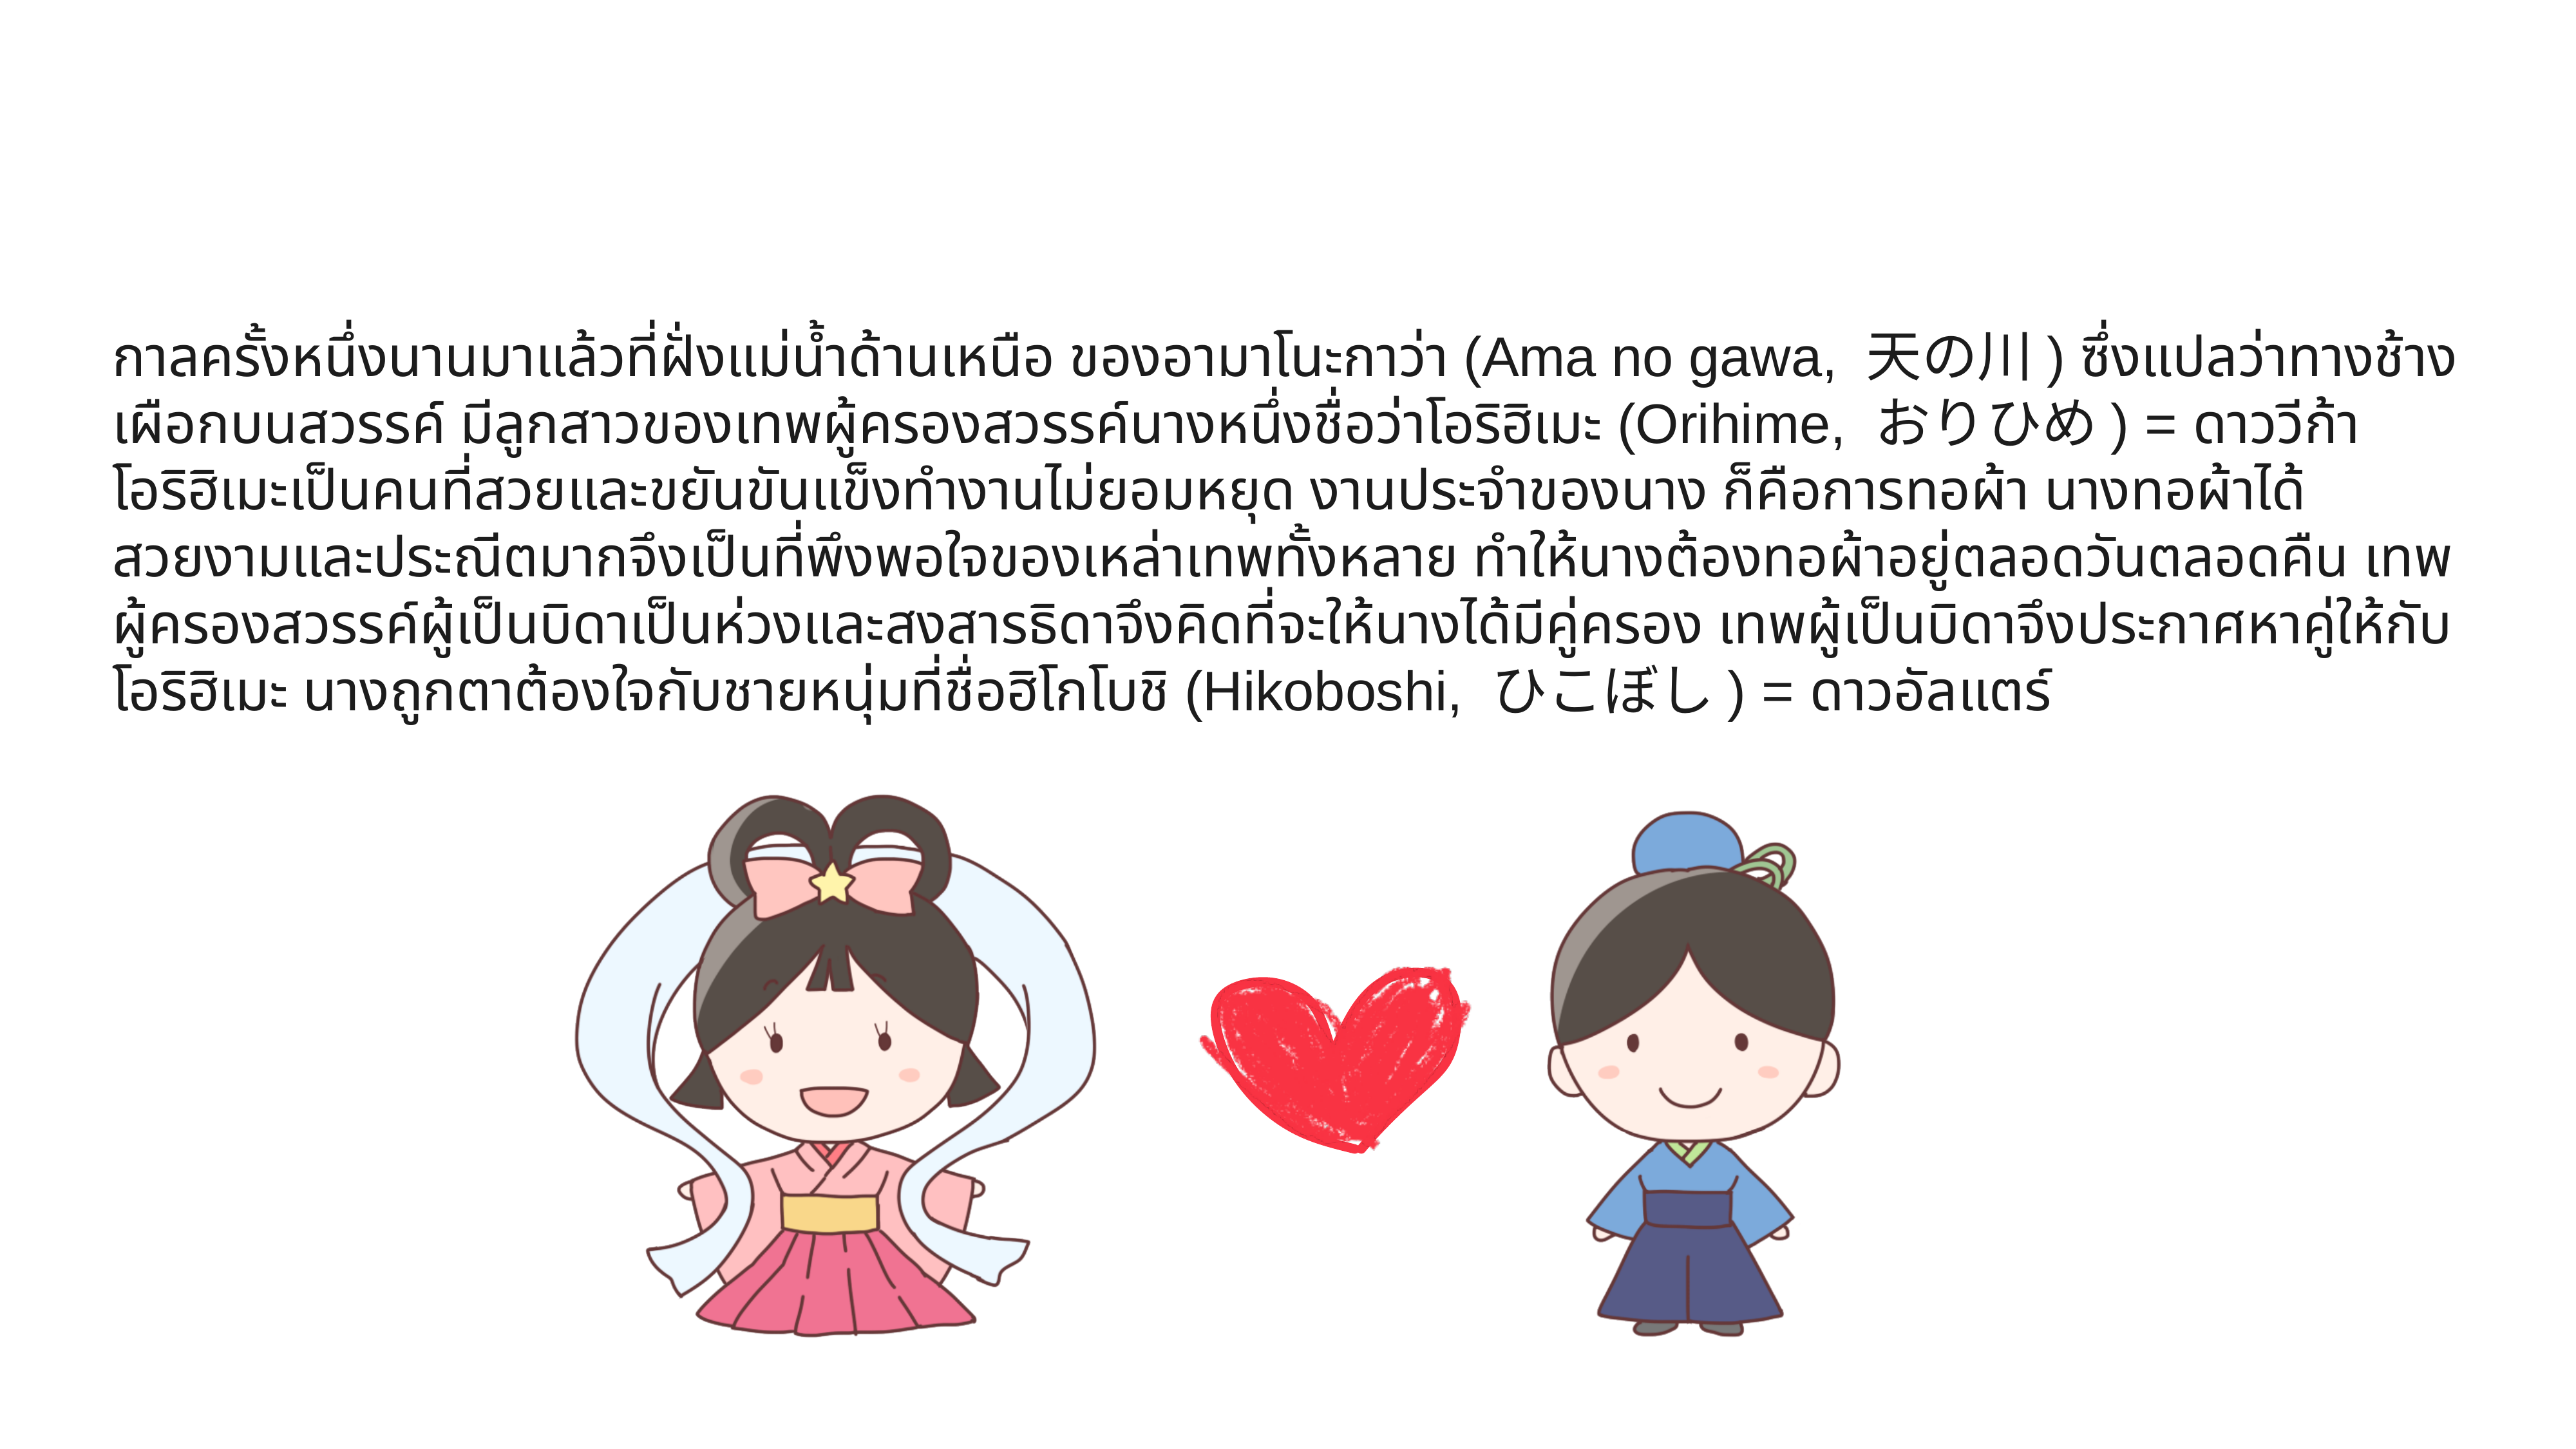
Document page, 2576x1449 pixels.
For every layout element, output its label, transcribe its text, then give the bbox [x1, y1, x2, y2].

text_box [1198, 965, 1473, 1151]
title กาลครั้งหนึ่งนานมาแล้วที่ฝั่งแม่น้ำด้านเหนือ ของอามาโนะกาว่า (Ama no gawa, 天の川) ซึ่งแปลว่าทางช้างเผือกบนสวรรค์ มีลูกสาวของเทพผู้ครองสวรรค์นางหนึ่งชื่อว่าโอริฮิเมะ (Orihime, おりひめ) = ดาววีก้า โอริฮิเมะเป็นคนที่สวยและขยันขันแข็งทำงานไม่ยอมหยุด งานประจำของนาง ก็คือการทอผ้า นางทอผ้าได้สวยงามและประณีตมากจึงเป็นที่พึงพอใจของเหล่าเทพทั้งหลาย ทำให้นางต้องทอผ้าอยู่ตลอดวันตลอดคืน เทพผู้ครองสวรรค์ผู้เป็นบิดาเป็นห่วงและสงสารธิดาจึงคิดที่จะให้นางได้มีคู่ครอง เทพผู้เป็นบิดาจึงประกาศหาคู่ให้กับโอริฮิเมะ นางถูกตาต้องใจกับชายหนุ่มที่ชื่อฮิโกโบชิ (Hikoboshi, ひこぼし) = ดาวอัลแตร์ [106, 38, 2470, 728]
picture [1401, 785, 1972, 1356]
picture [547, 788, 1113, 1353]
